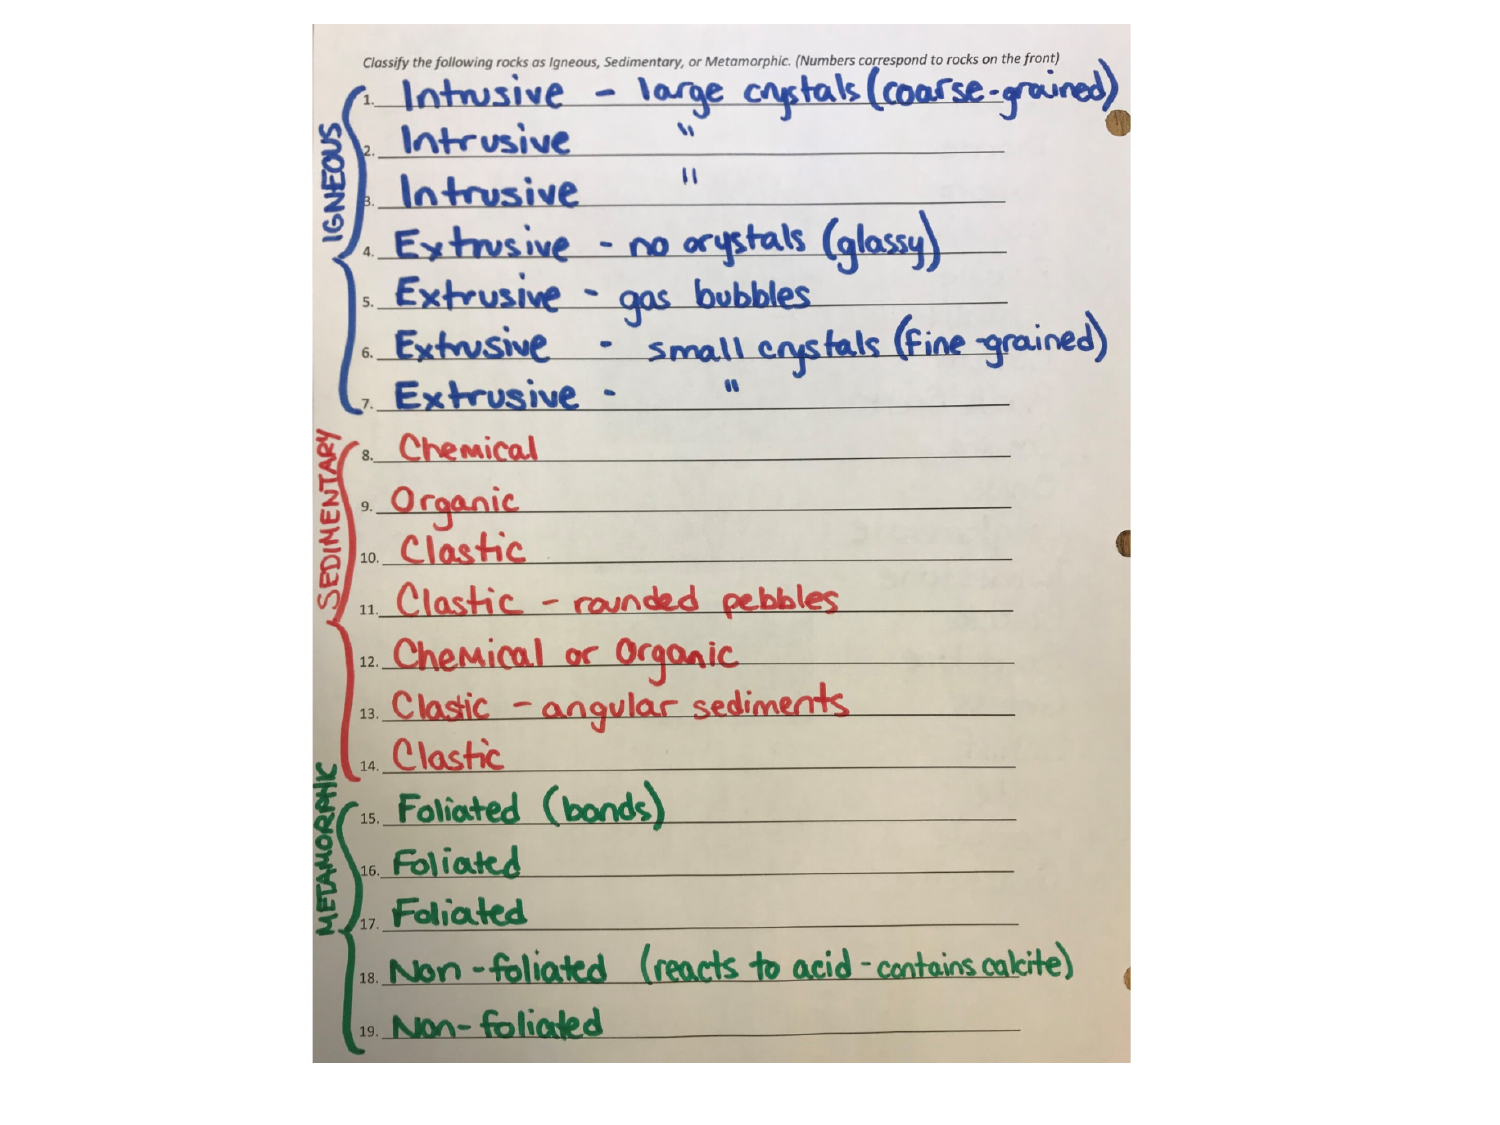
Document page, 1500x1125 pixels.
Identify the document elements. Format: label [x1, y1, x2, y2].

list [202, 134, 1241, 953]
picture [312, 953, 1131, 1063]
picture [312, 24, 1131, 134]
